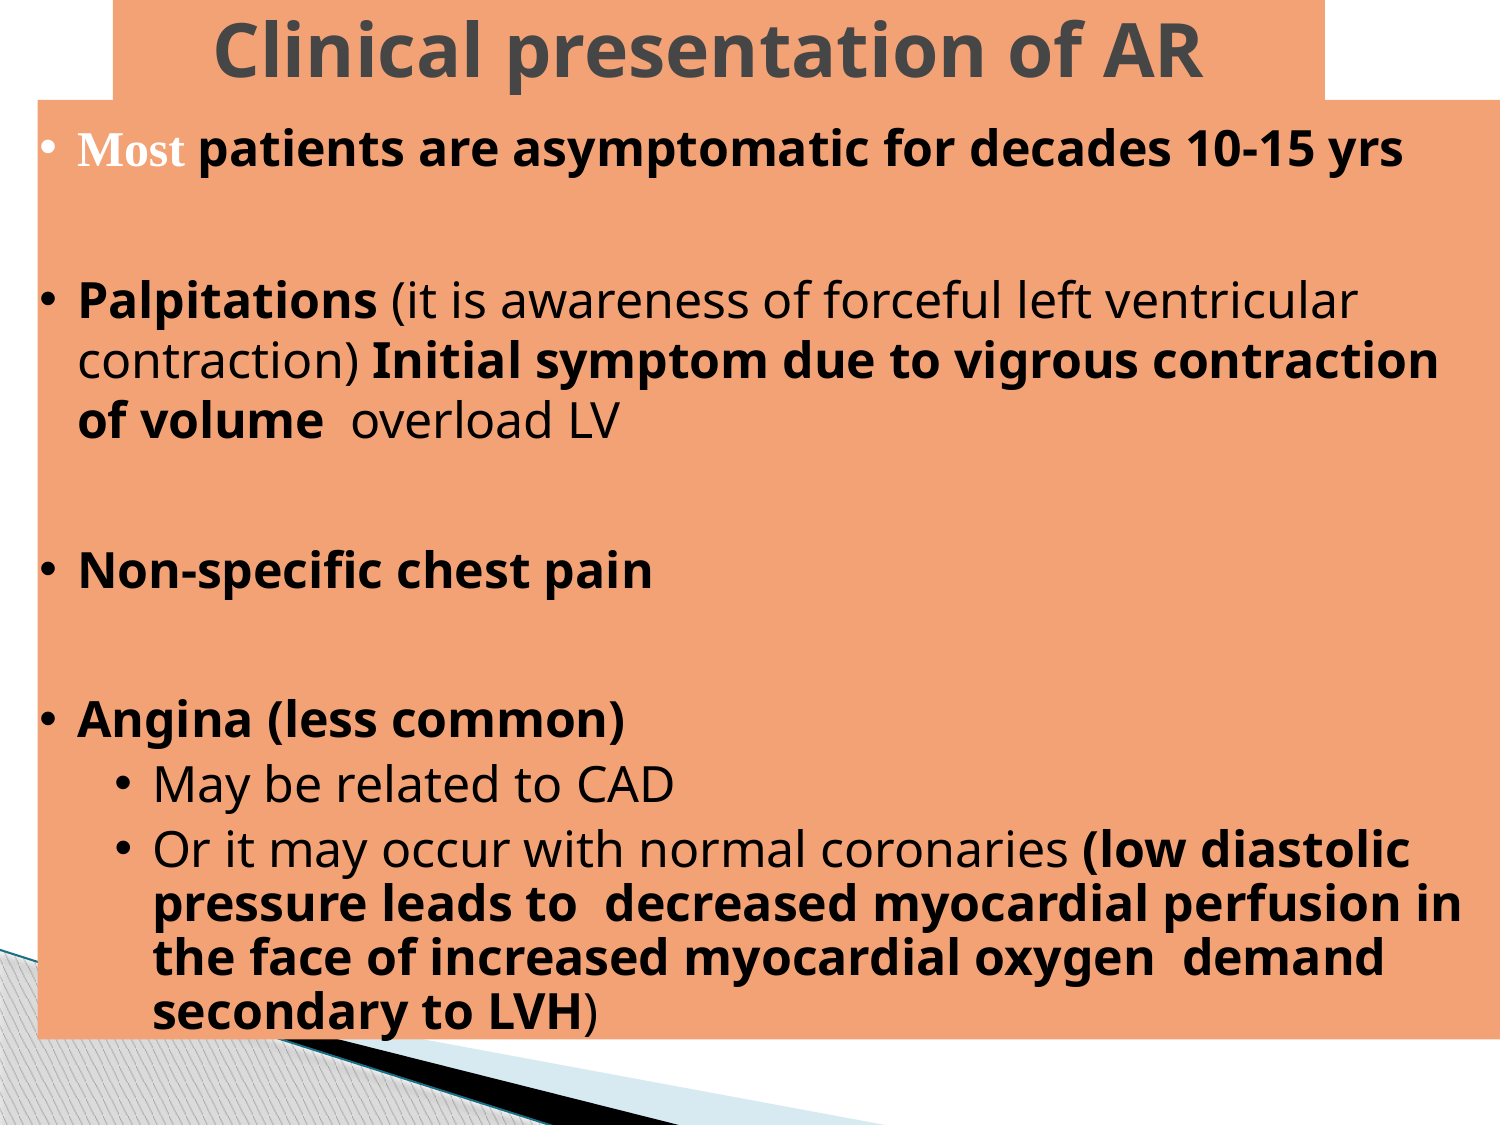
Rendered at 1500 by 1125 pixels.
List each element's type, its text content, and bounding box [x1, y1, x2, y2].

title Clinical presentation of AR [112, 0, 1325, 99]
text_box Most patients are asymptomatic for decades 10-15 yrs Palpitations (it is awareness of forceful left ventricular contraction) Initial symptom due to vigrous contraction of volume overload LV Non-specific chest pain Angina (less common) May be related to CAD Or it may occur with normal coronaries (low diastolic pressure leads to decreased myocardial perfusion in the face of increased myocardial oxygen demand secondary to LVH) [37, 99, 1500, 1040]
